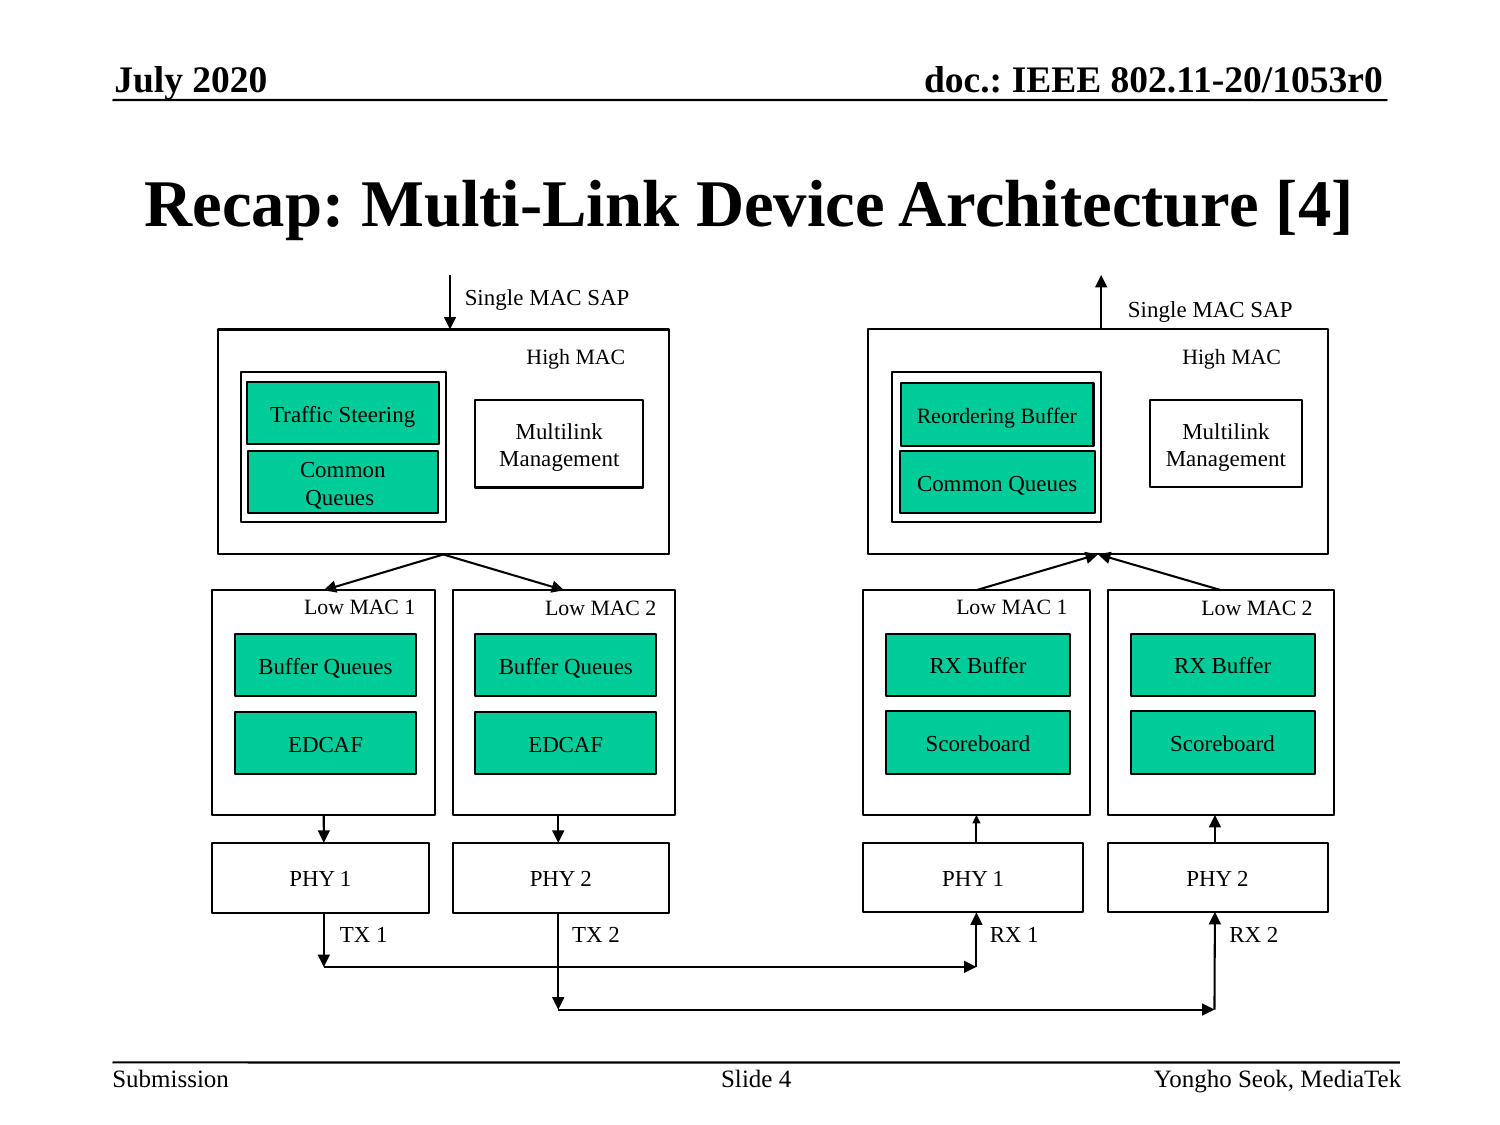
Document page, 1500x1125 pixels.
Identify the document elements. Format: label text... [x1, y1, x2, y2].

text_box [240, 371, 447, 522]
text_box Buffer Queues [235, 633, 417, 697]
text_box Low MAC 1 [289, 585, 438, 627]
text_box [217, 329, 669, 555]
title Recap: Multi-Link Device Architecture [4] [0, 112, 1500, 288]
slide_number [114, 54, 270, 101]
slide_number Slide 4 [712, 1061, 800, 1093]
footer Yongho Seok, MediaTek [1150, 1061, 1402, 1093]
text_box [443, 554, 565, 591]
text_box Buffer Queues [475, 633, 657, 697]
text_box High MAC [511, 335, 660, 377]
text_box TX 1 [325, 912, 412, 955]
text_box Single MAC SAP [451, 275, 654, 318]
text_box Common Queues [248, 451, 438, 514]
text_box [323, 554, 441, 591]
text_box EDCAF [235, 711, 417, 774]
text_box [452, 599, 676, 816]
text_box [862, 274, 1338, 1010]
text_box Traffic Steering [247, 381, 439, 445]
text_box Multilink Management [475, 400, 644, 488]
text_box [212, 590, 436, 816]
text_box TX 2 [559, 912, 638, 955]
text_box EDCAF [475, 711, 657, 774]
text_box PHY 1 [212, 842, 429, 913]
text_box PHY 2 [452, 842, 669, 913]
text_box Low MAC 2 [530, 586, 679, 627]
